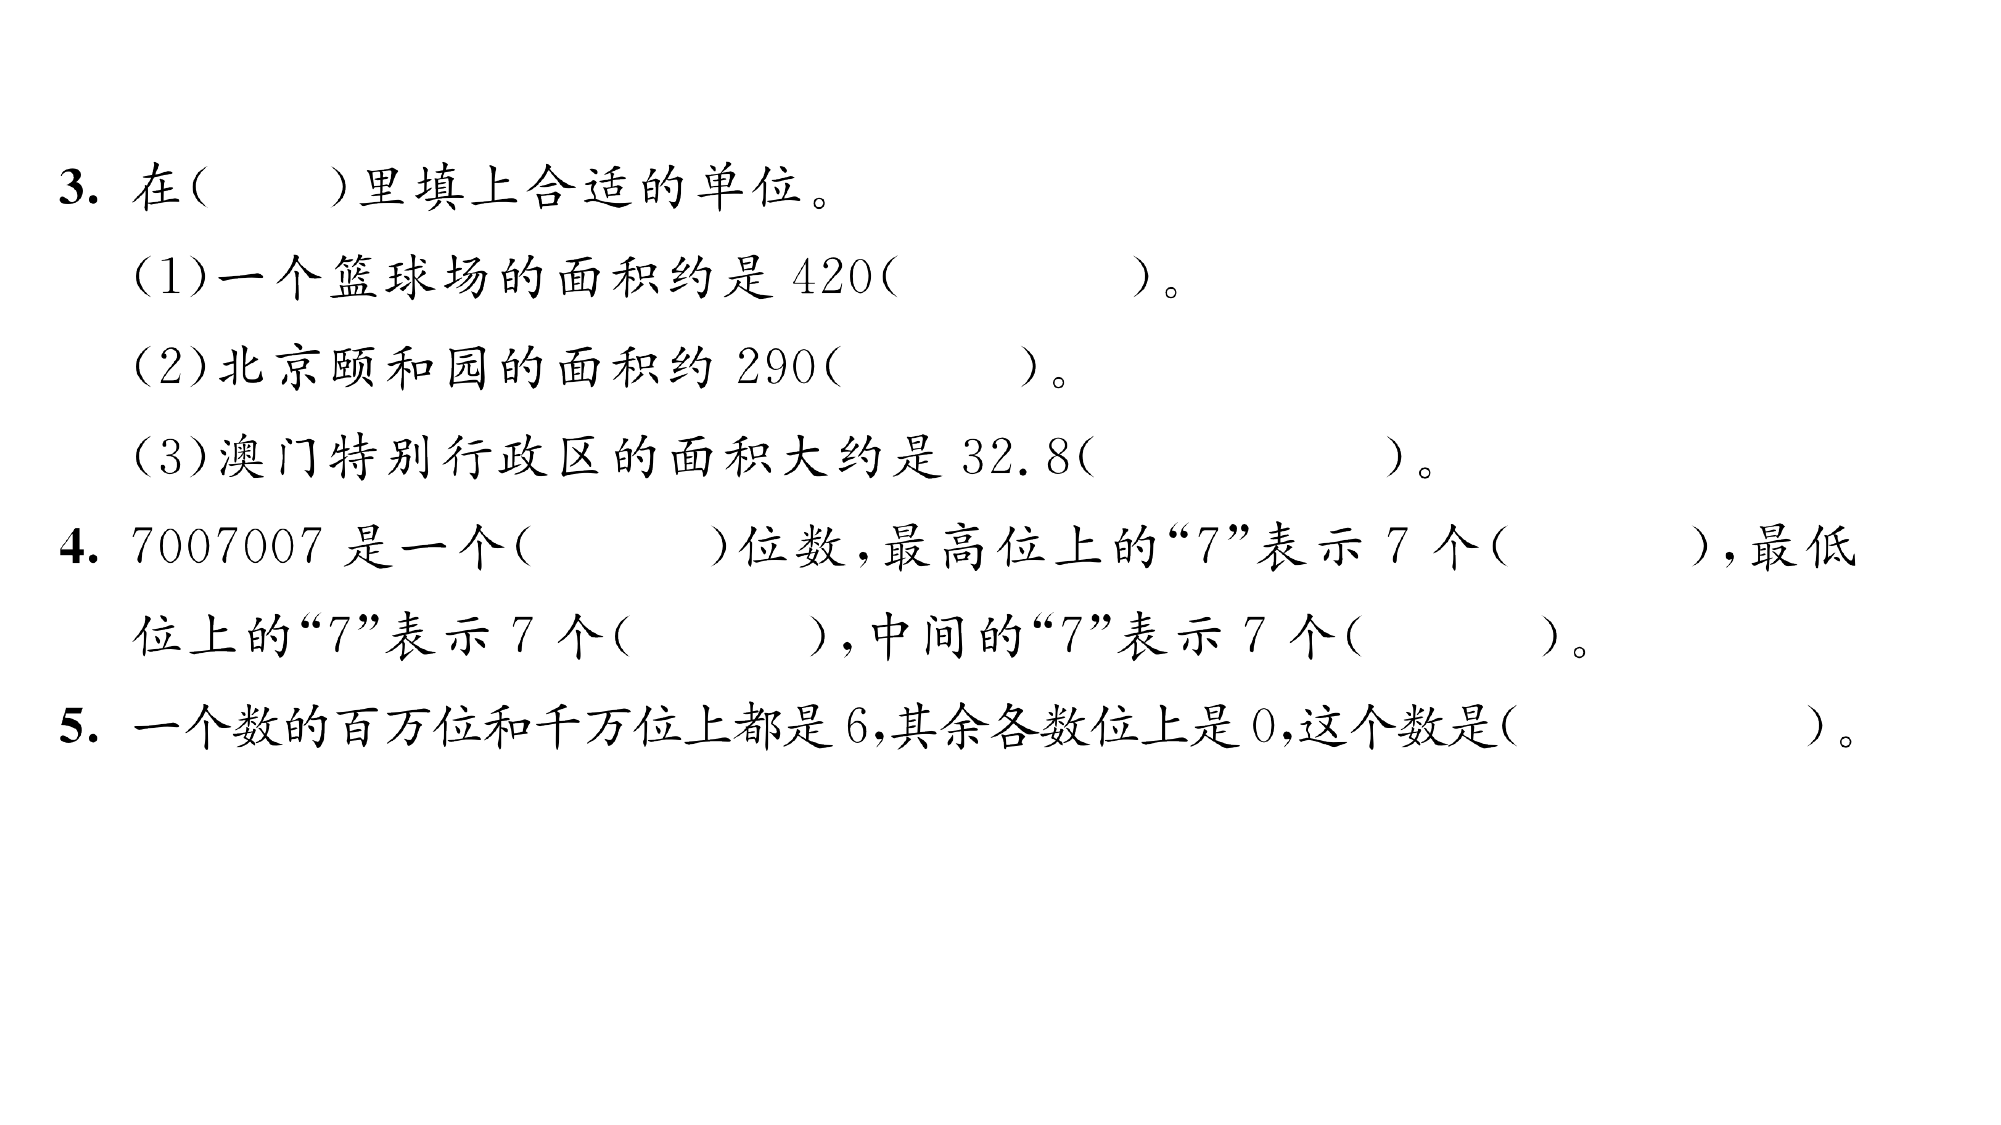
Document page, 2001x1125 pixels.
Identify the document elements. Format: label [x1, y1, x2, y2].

picture [54, 148, 1945, 771]
